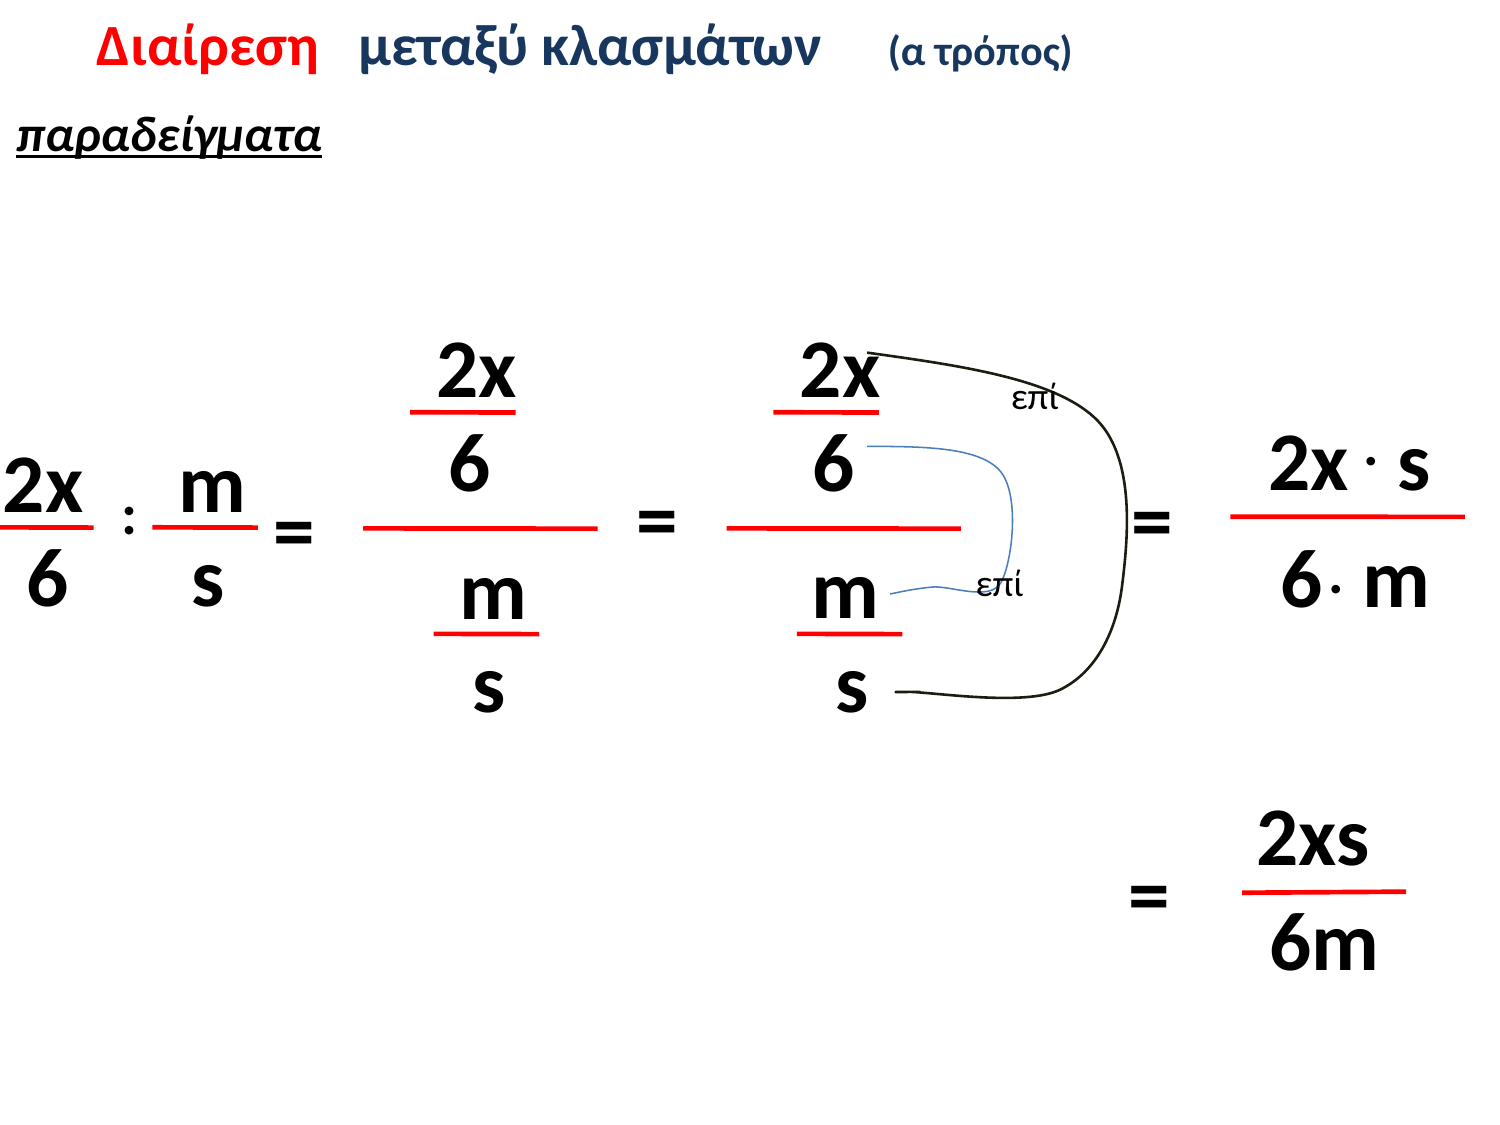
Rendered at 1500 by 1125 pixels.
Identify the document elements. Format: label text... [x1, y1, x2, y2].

text_box επί [960, 551, 1055, 612]
text_box = [621, 458, 712, 573]
text_box επί [996, 364, 1090, 425]
text_box m [1348, 524, 1446, 632]
text_box 2x [0, 421, 141, 537]
text_box 2xs [1242, 774, 1418, 890]
text_box 2x [1253, 399, 1349, 515]
text_box s [176, 535, 240, 631]
text_box 6 [1266, 524, 1313, 632]
text_box παραδείγματα [1, 93, 337, 169]
text_box 6 [797, 421, 870, 516]
text_box 6 [433, 421, 506, 516]
text_box s [457, 642, 521, 737]
text_box 6m [1254, 879, 1395, 890]
text_box s [820, 622, 884, 633]
text_box 2x [785, 306, 938, 411]
text_box 6 [12, 515, 85, 526]
text_box [867, 445, 1014, 595]
text_box 2x [421, 306, 563, 422]
text_box s [820, 642, 884, 737]
text_box s [1382, 399, 1465, 515]
text_box Διαίρεση μεταξύ κλασμάτων (α τρόπος) [82, 0, 1336, 85]
text_box 6 [12, 535, 85, 631]
text_box [867, 351, 1125, 699]
text_box s [457, 622, 521, 633]
text_box . [1349, 387, 1395, 515]
text_box s [176, 515, 240, 526]
text_box m [445, 537, 528, 633]
text_box 6 [433, 400, 506, 411]
text_box = [1116, 459, 1207, 574]
text_box = [258, 468, 349, 584]
text_box = [1113, 833, 1204, 948]
text_box . [1313, 524, 1360, 652]
text_box m [164, 421, 247, 526]
text_box m [796, 537, 879, 633]
text_box 6m [1254, 901, 1395, 995]
text_box : [107, 457, 176, 592]
text_box 6 [797, 400, 870, 411]
